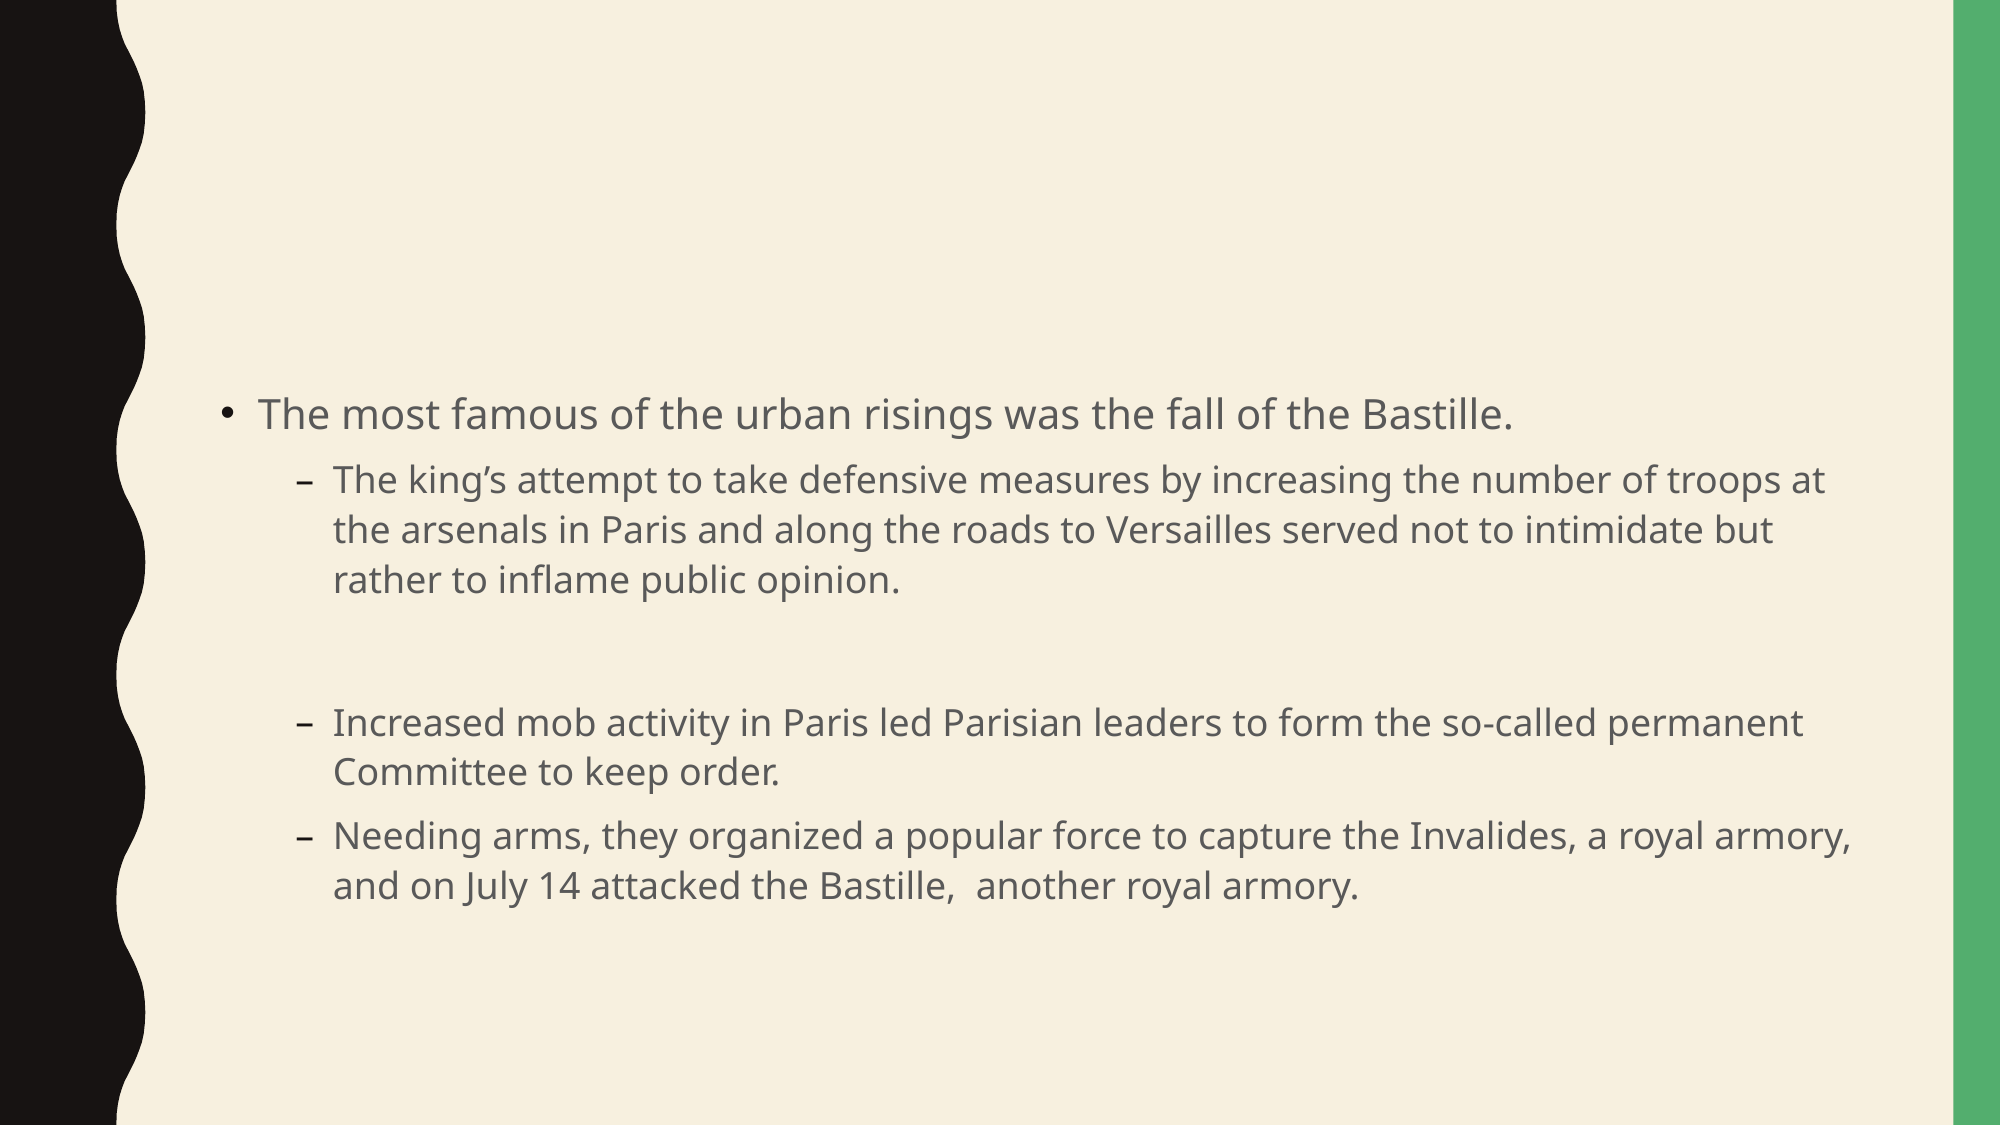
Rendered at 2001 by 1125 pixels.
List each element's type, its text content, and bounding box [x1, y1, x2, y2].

list The most famous of the urban risings was the fall of the Bastille. The king’s attempt to take defensive measures by increasing the number of troops at the arsenals in Paris and along the roads to Versailles served not to intimidate but rather to inflame public opinion. Increased mob activity in Paris led Parisian leaders to form the so-called permanent Committee to keep order. Needing arms, they organized a popular force to capture the Invalides, a royal armory, and on July 14 attacked the Bastille, another royal armory. [205, 375, 1875, 965]
